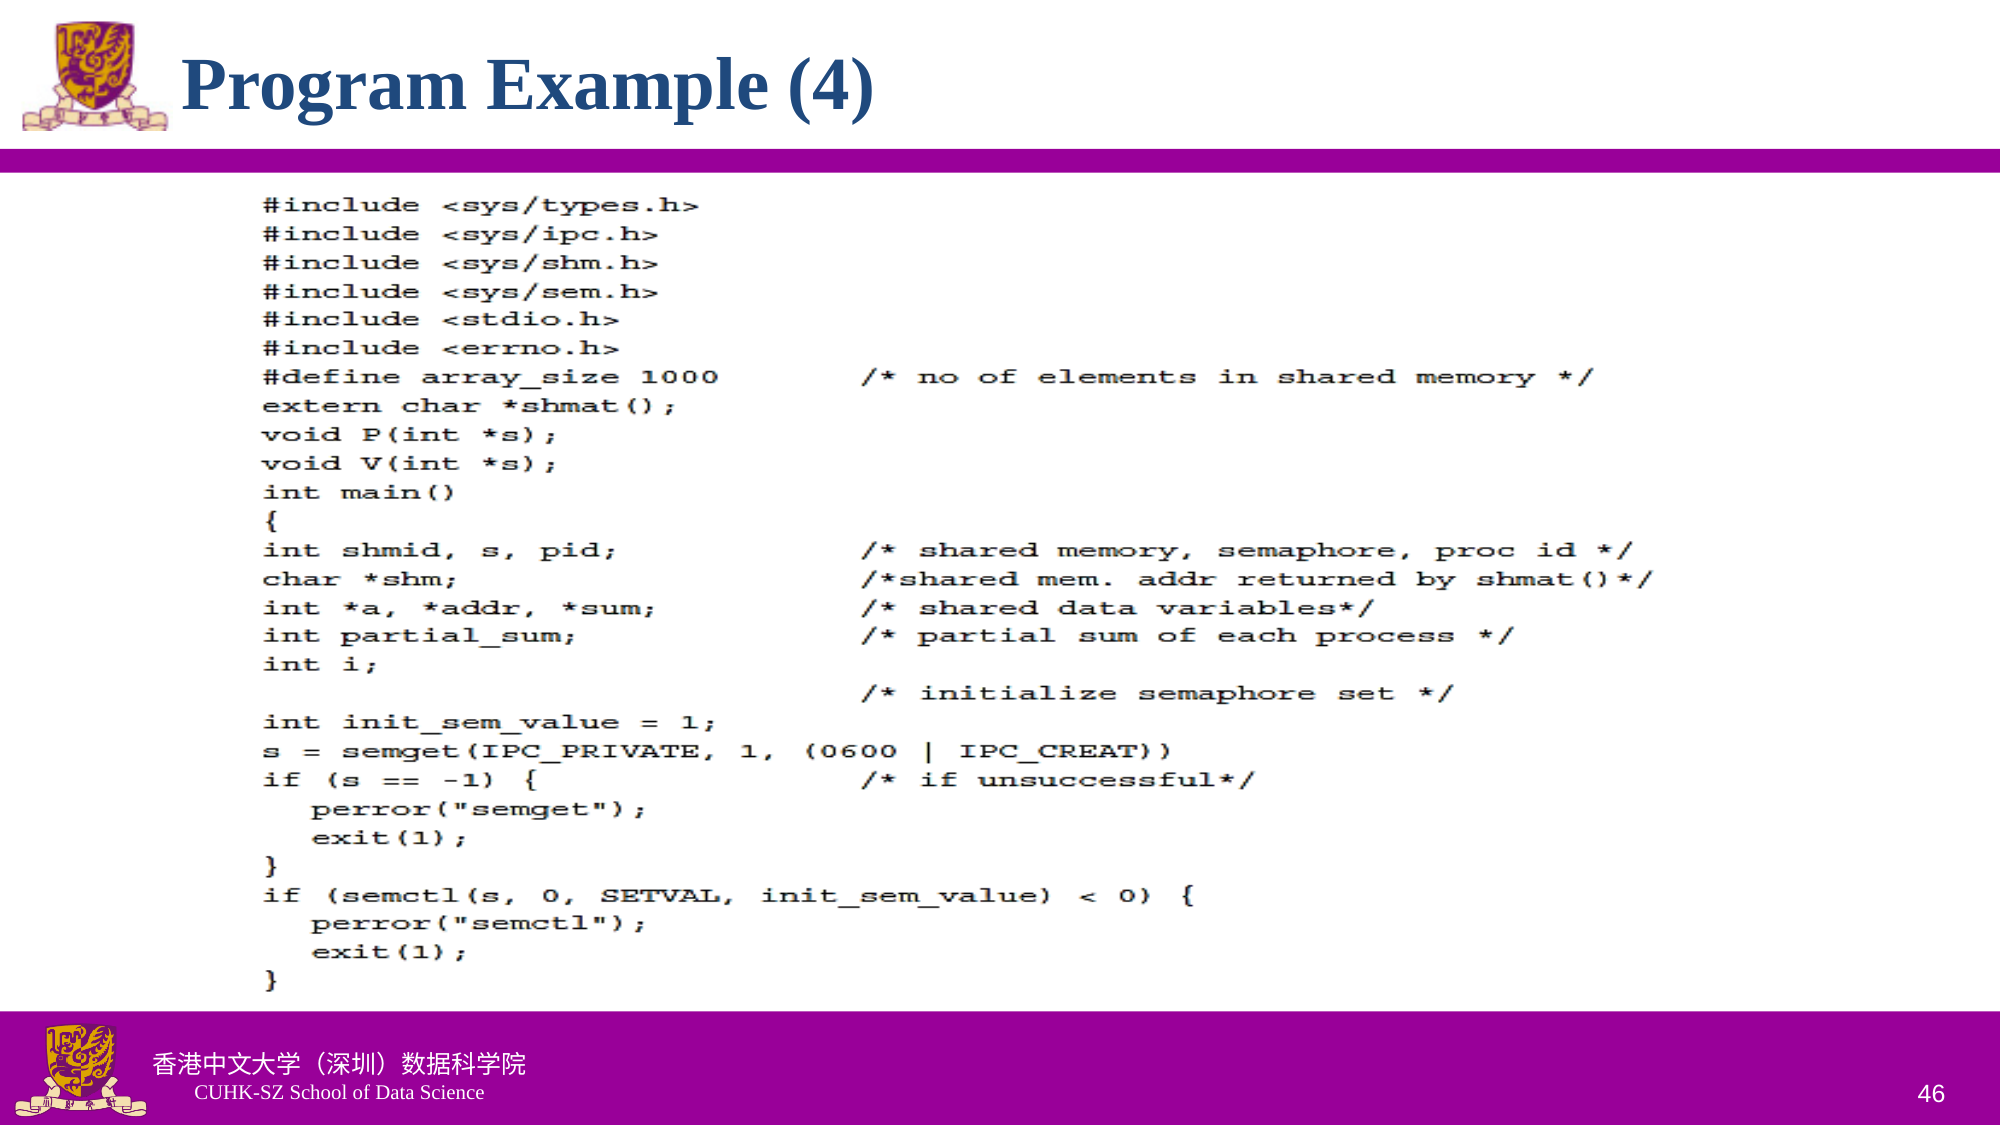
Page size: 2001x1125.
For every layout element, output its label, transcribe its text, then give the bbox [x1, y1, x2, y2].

picture [14, 1023, 149, 1117]
picture [238, 184, 1701, 1004]
title Program Example (4) [166, 30, 1981, 130]
slide_number 46 [1493, 1070, 1961, 1125]
picture [21, 20, 173, 131]
